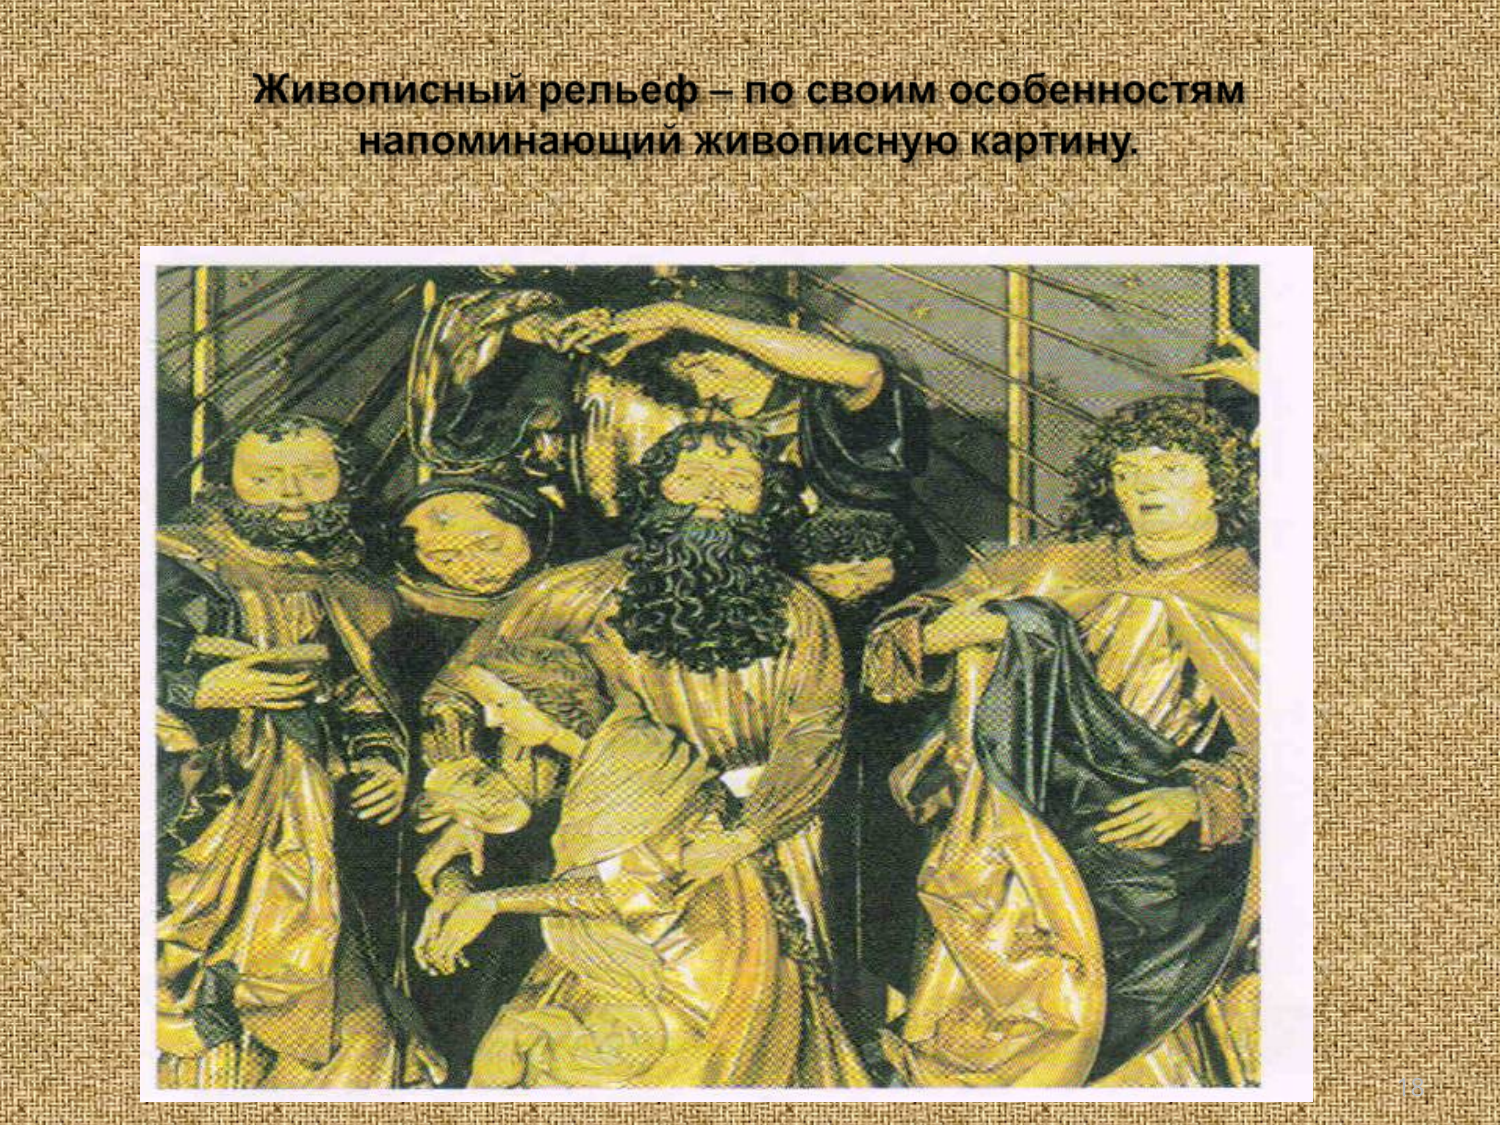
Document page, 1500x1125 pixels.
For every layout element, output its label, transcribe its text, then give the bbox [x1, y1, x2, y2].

slide_number 18 [1354, 1052, 1425, 1113]
picture [0, 0, 1500, 1125]
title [73, 43, 1427, 235]
